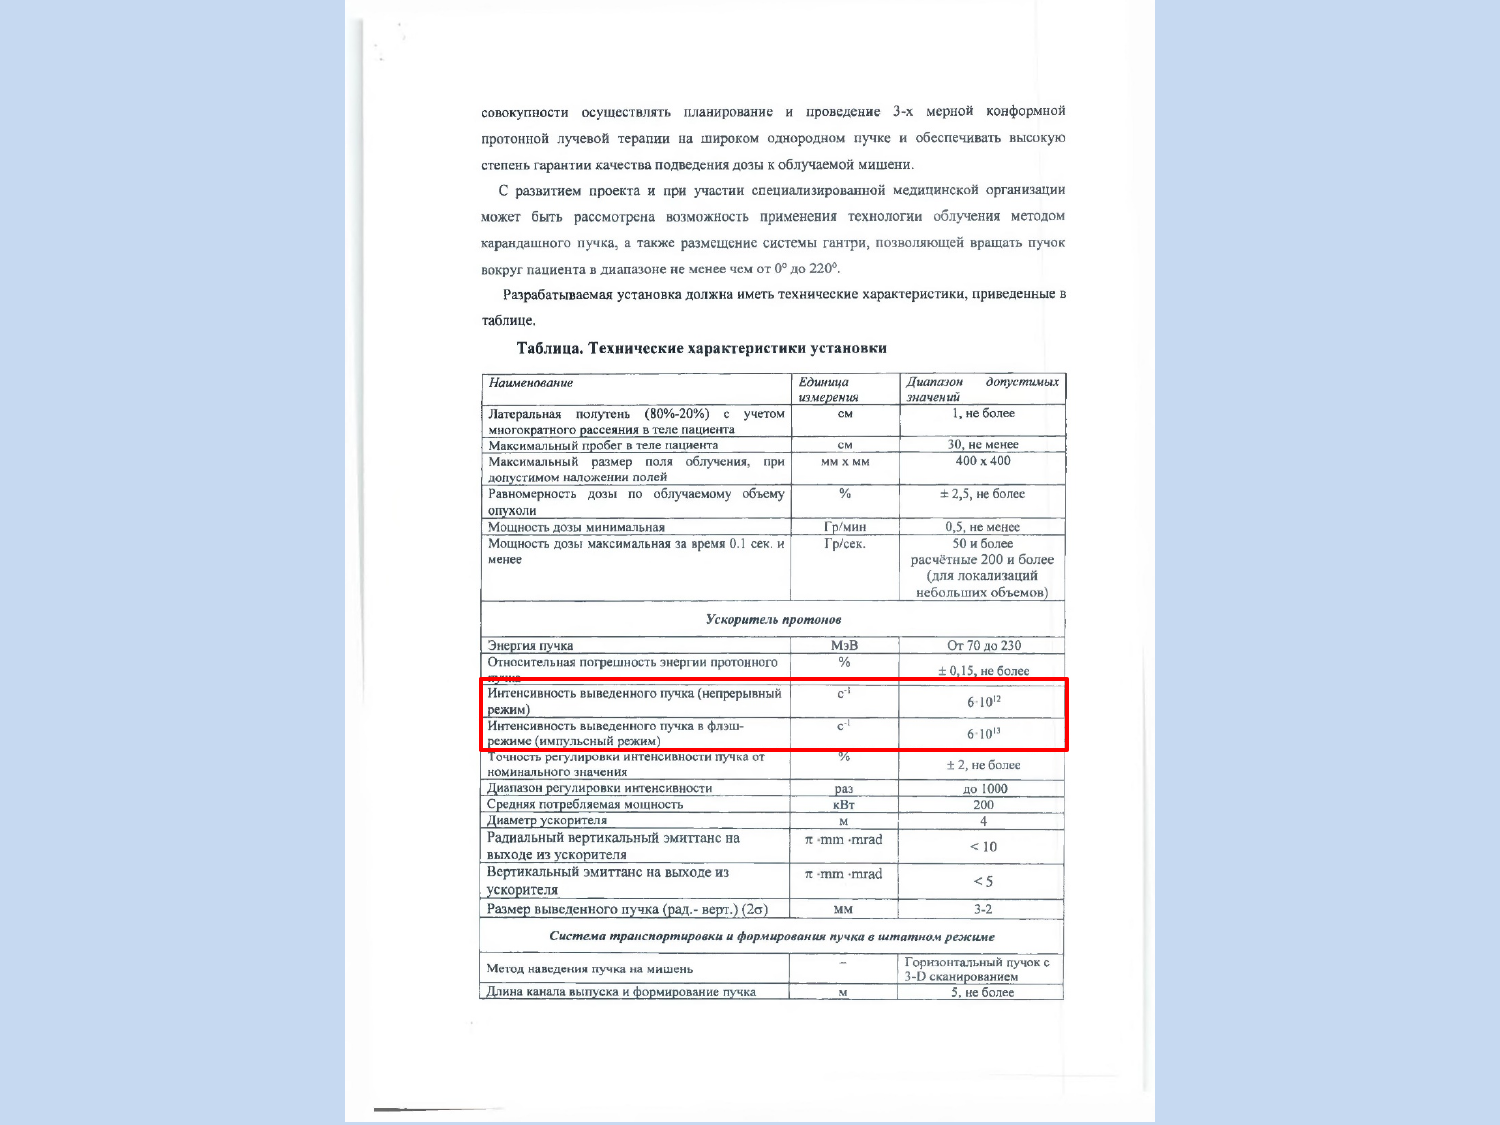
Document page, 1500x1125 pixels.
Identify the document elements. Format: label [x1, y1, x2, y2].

picture [344, 0, 1156, 1123]
